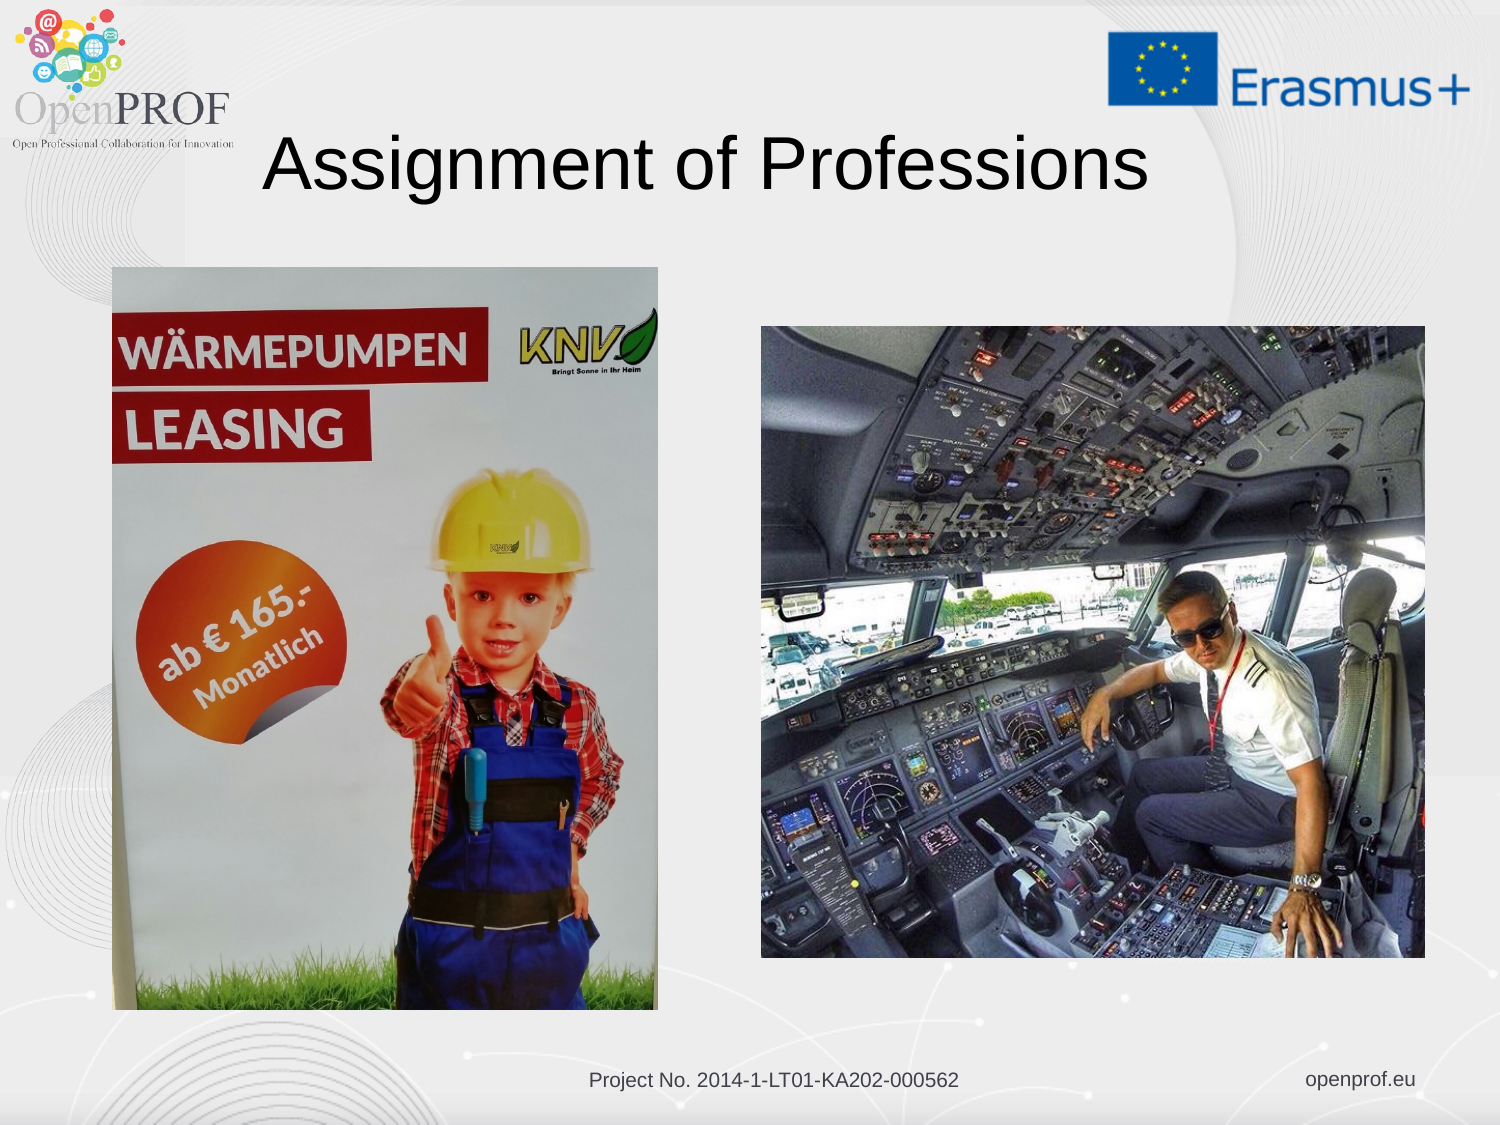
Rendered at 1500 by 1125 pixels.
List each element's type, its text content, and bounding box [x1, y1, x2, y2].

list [111, 266, 658, 1010]
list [761, 325, 1425, 958]
title Assignment of Professions [159, 66, 1254, 254]
picture [0, 0, 1500, 1125]
